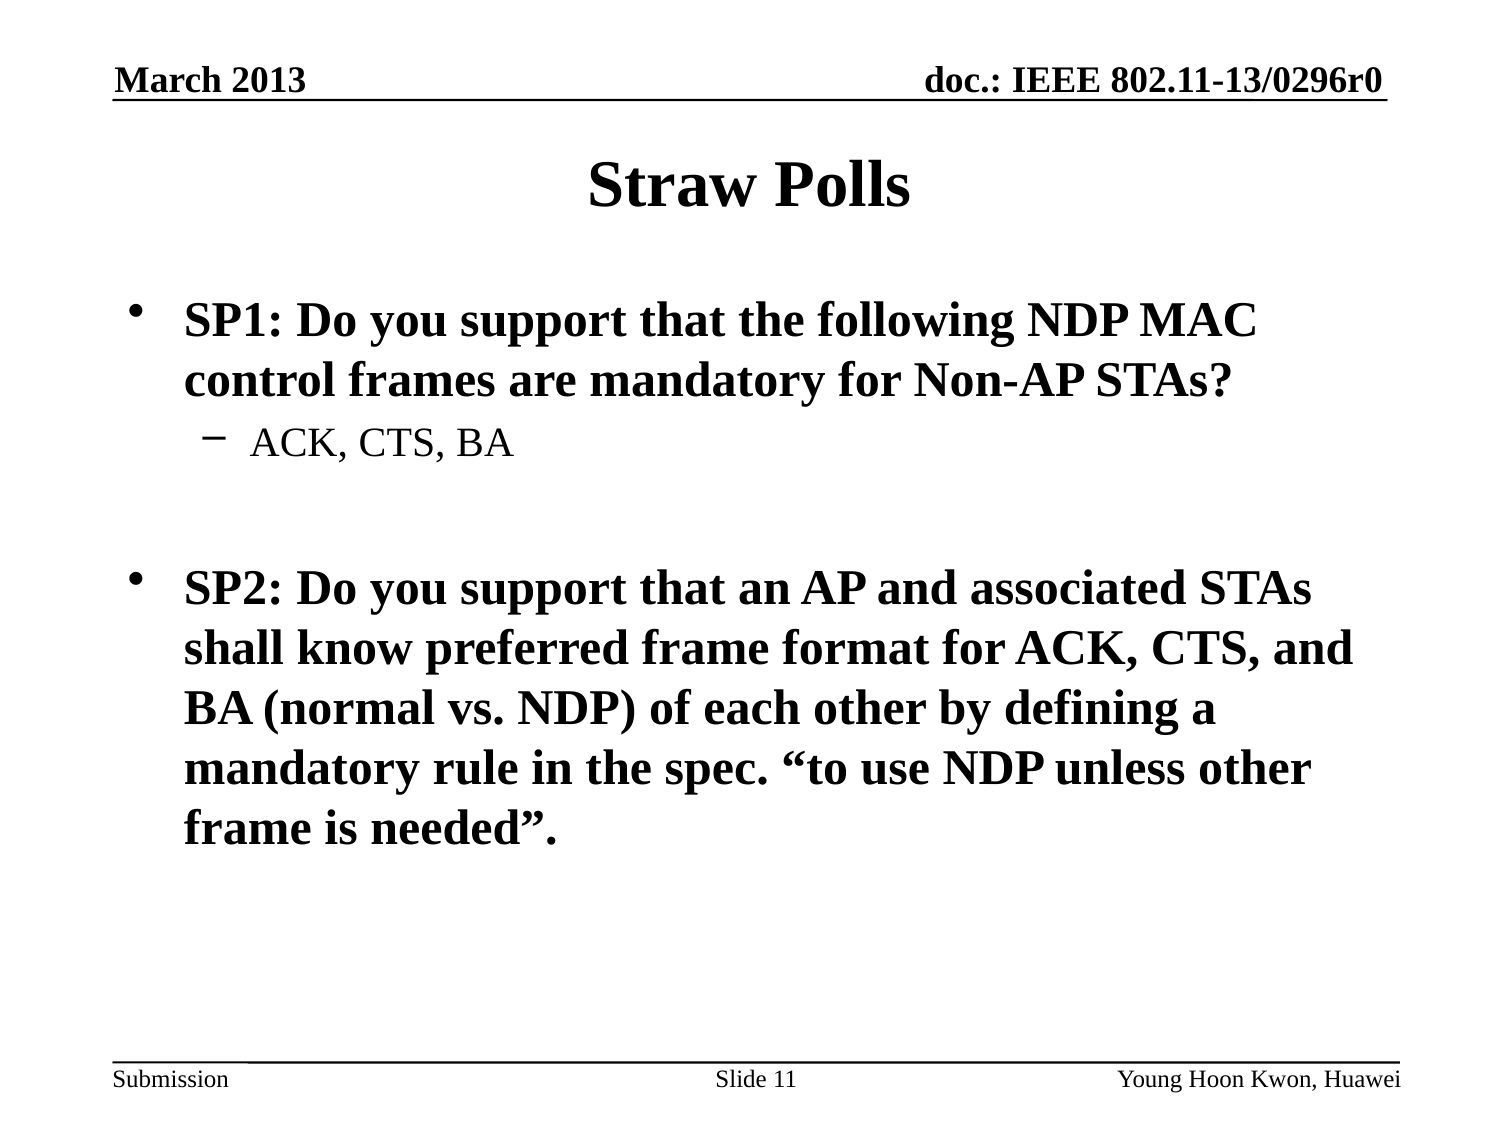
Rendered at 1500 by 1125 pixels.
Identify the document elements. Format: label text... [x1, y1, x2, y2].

list SP1: Do you support that the following NDP MAC control frames are mandatory for Non-AP STAs? ACK, CTS, BA SP2: Do you support that an AP and associated STAs shall know preferred frame format for ACK, CTS, and BA (normal vs. NDP) of each other by defining a mandatory rule in the spec. “to use NDP unless other frame is needed”. [112, 278, 1388, 1048]
slide_number Slide 11 [712, 1061, 800, 1093]
footer Young Hoon Kwon, Huawei [1113, 1061, 1402, 1093]
title Straw Polls [112, 112, 1388, 248]
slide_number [114, 54, 309, 101]
